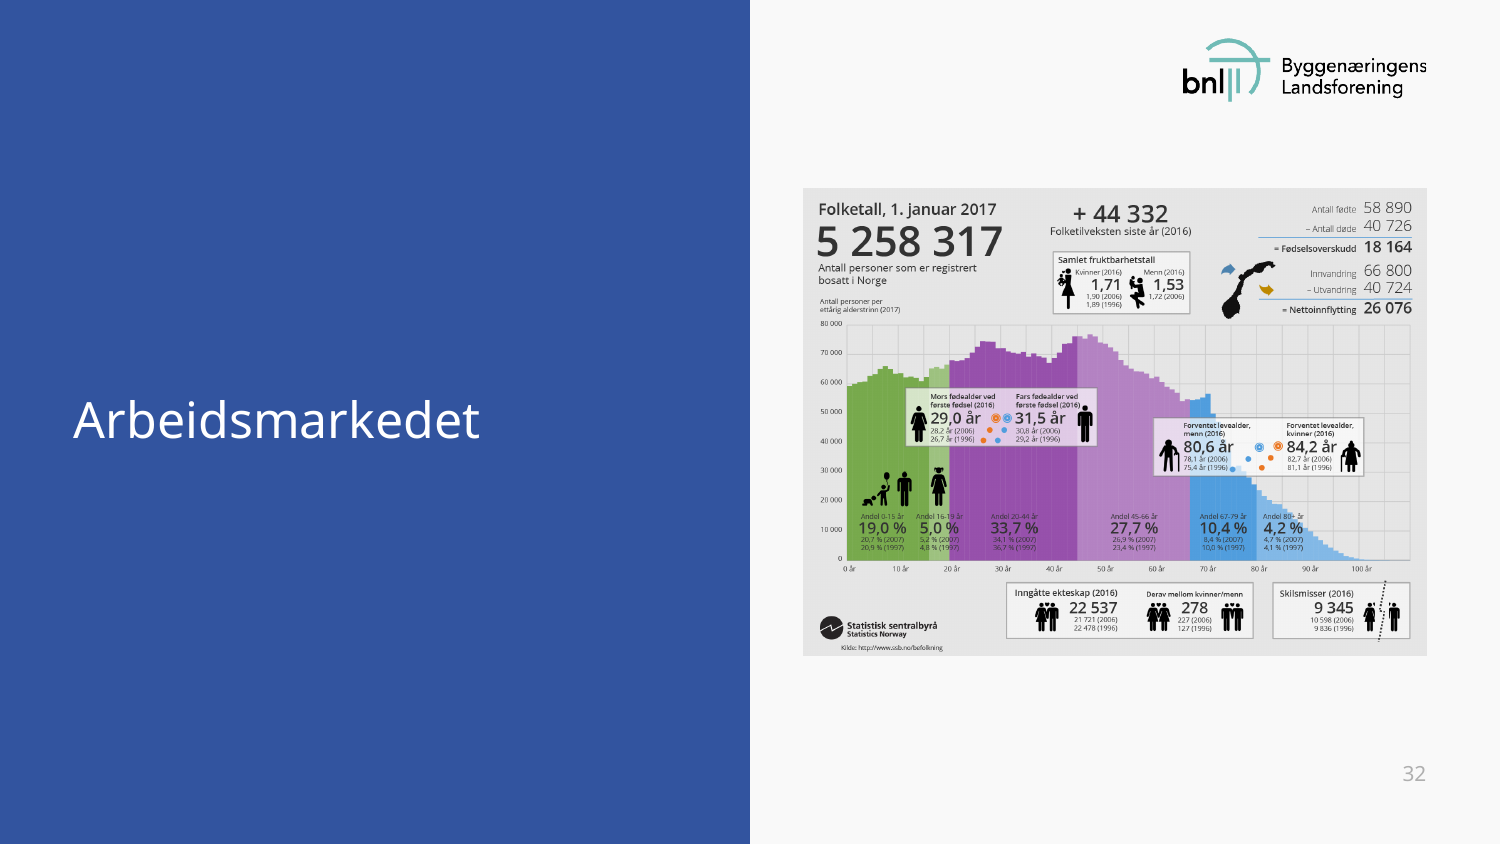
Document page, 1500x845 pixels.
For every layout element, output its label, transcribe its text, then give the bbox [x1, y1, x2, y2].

picture [1183, 38, 1427, 102]
title Arbeidsmarkedet [73, 135, 582, 709]
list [803, 188, 1427, 656]
slide_number 32 [1338, 760, 1427, 806]
